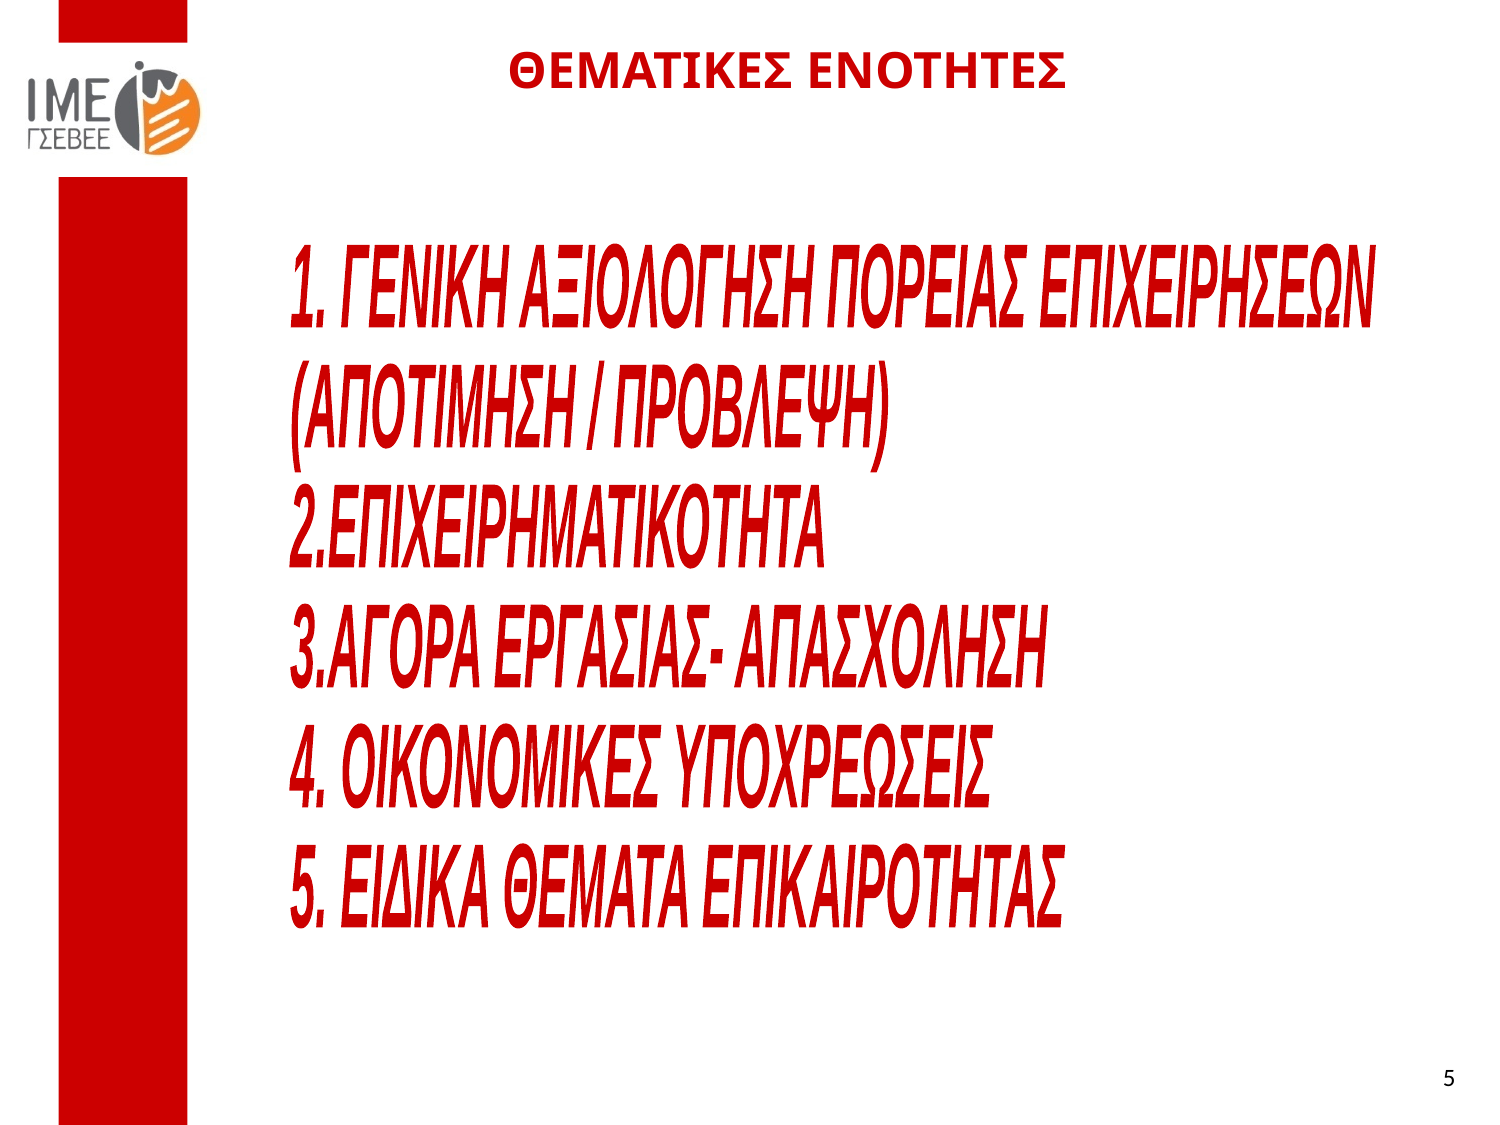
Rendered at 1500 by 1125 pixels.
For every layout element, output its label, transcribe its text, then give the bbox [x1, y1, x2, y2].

title ΘΕΜΑΤΙΚΕΣ ΕΝΟΤΗΤΕΣ [187, 30, 1388, 150]
slide_number 5 [1120, 1023, 1471, 1100]
picture [17, 44, 207, 177]
